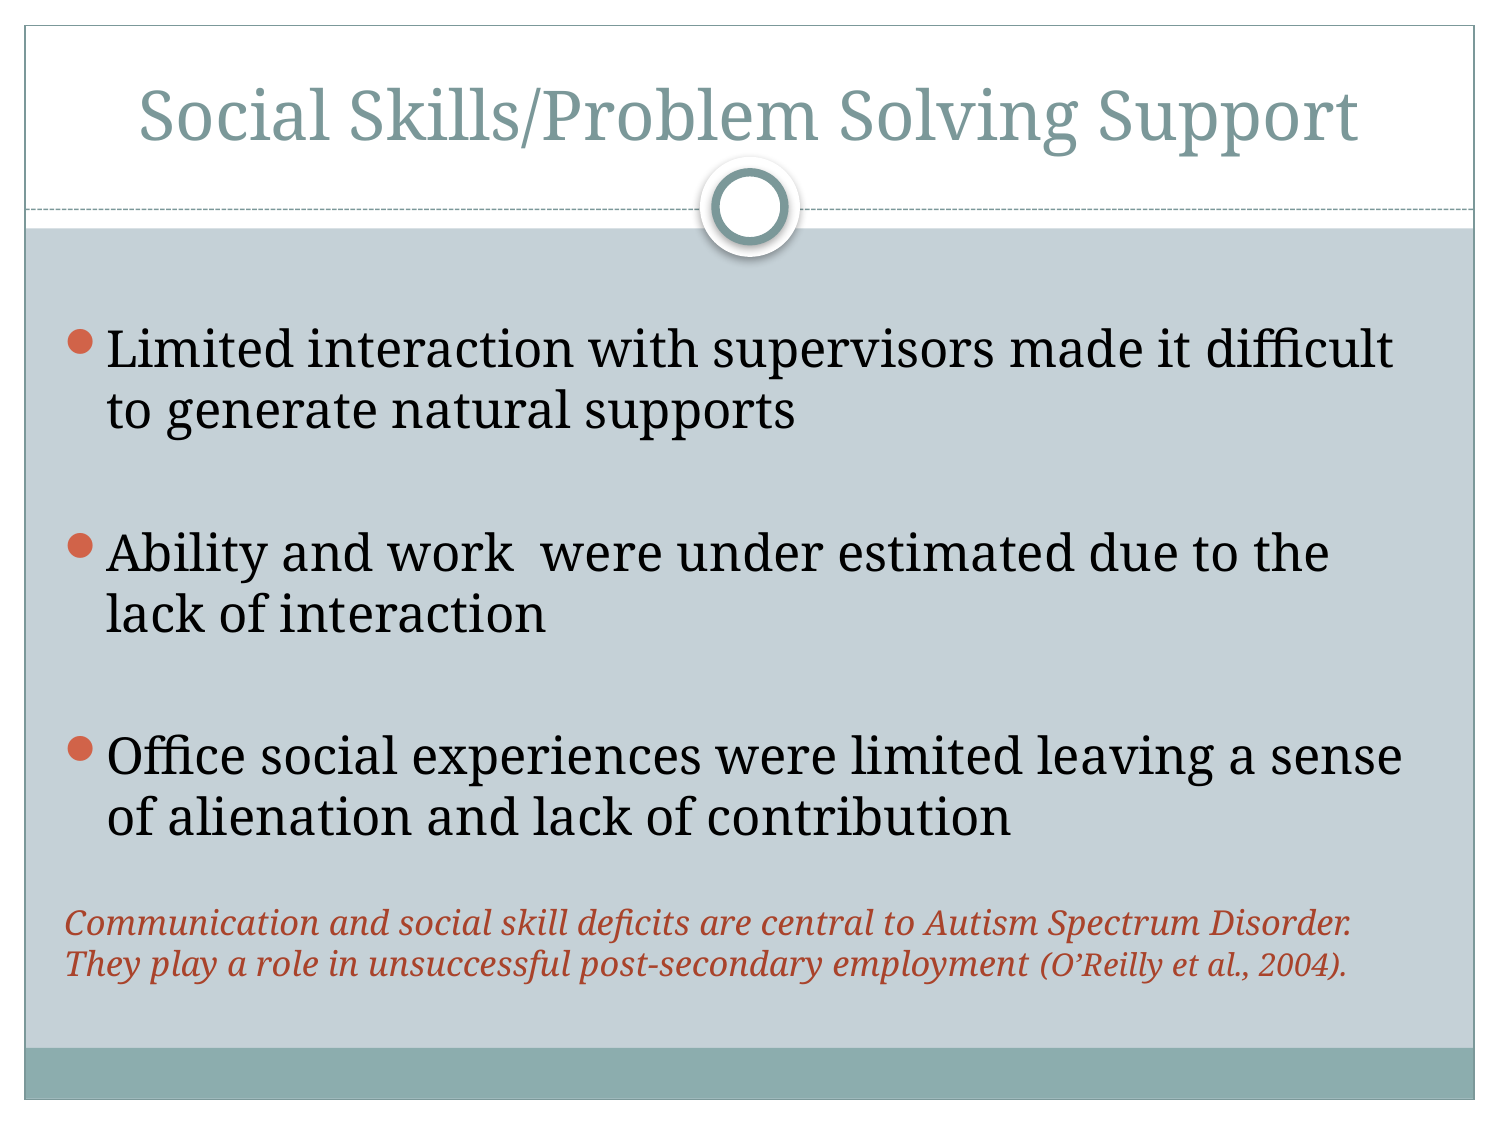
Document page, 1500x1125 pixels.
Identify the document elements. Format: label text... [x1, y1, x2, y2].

list Limited interaction with supervisors made it difficult to generate natural supports Ability and work were under estimated due to the lack of interaction Office social experiences were limited leaving a sense of alienation and lack of contribution Communication and social skill deficits are central to Autism Spectrum Disorder. They play a role in unsuccessful post-secondary employment (O’Reilly et al., 2004). [49, 250, 1445, 1050]
title Social Skills/Problem Solving Support [49, 37, 1450, 162]
